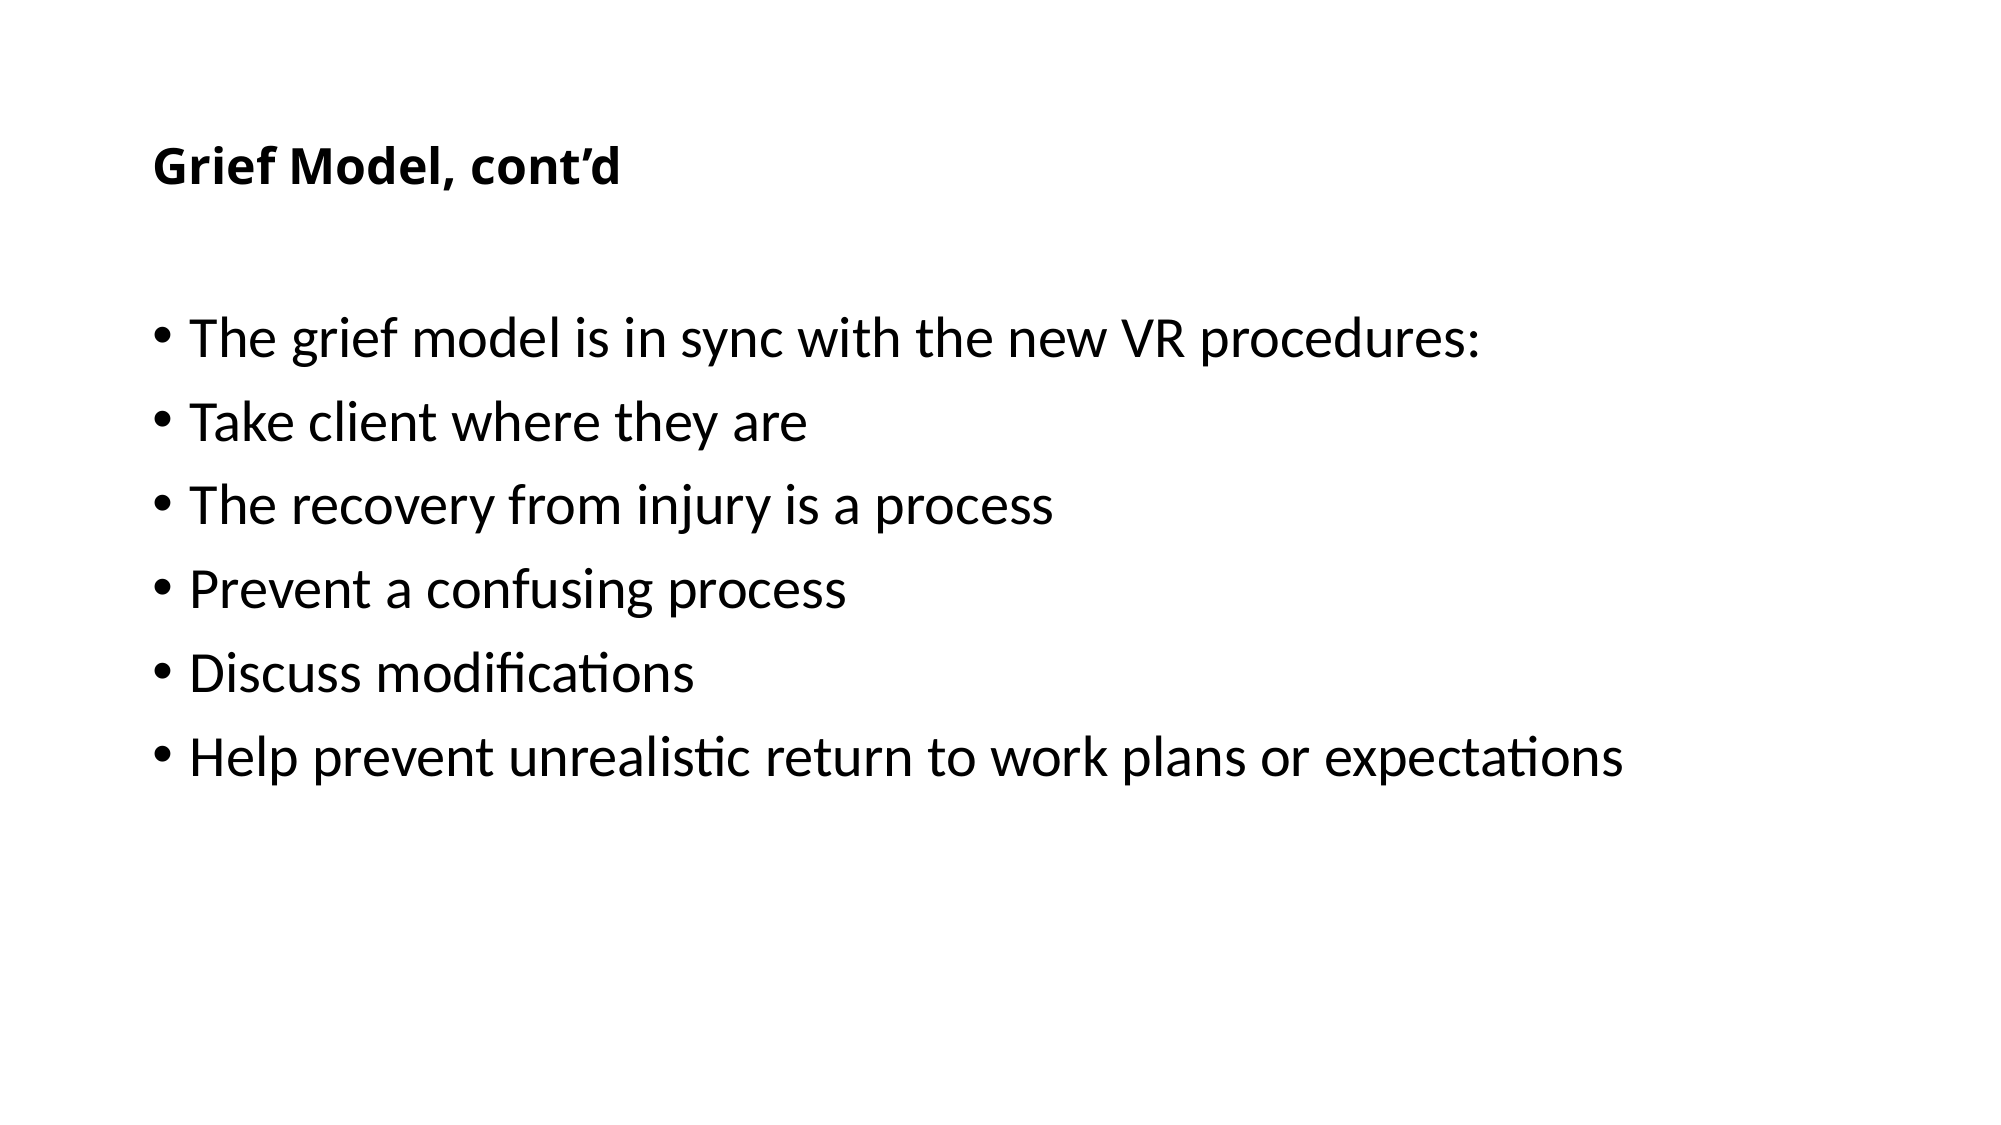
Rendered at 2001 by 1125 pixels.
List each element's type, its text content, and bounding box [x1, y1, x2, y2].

title Grief Model, cont’d [137, 59, 1863, 278]
list The grief model is in sync with the new VR procedures: Take client where they are The recovery from injury is a process Prevent a confusing process Discuss modifications Help prevent unrealistic return to work plans or expectations [137, 299, 1863, 1014]
